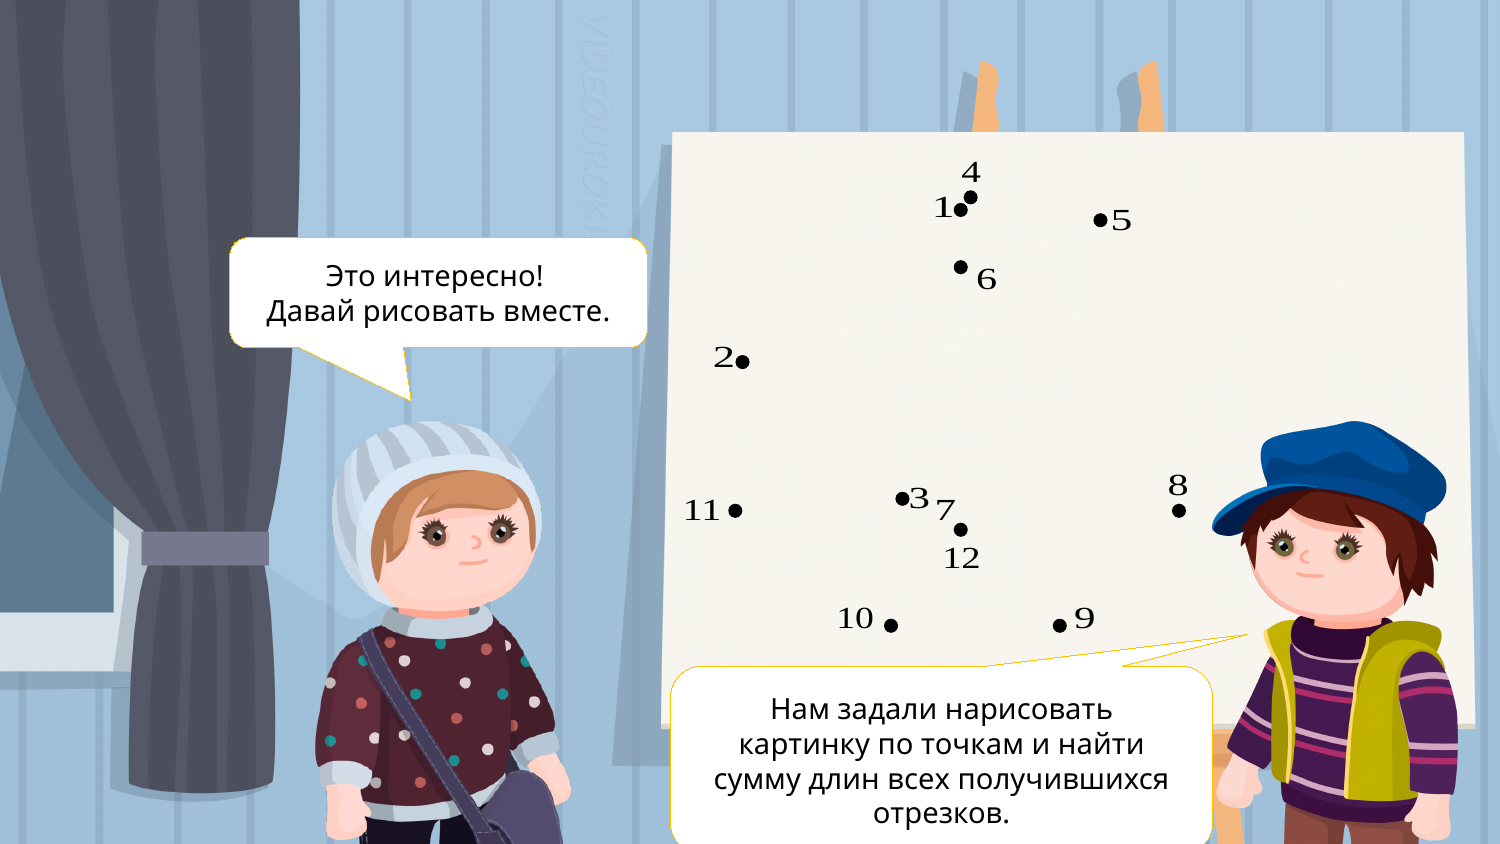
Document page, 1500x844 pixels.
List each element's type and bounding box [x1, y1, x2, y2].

picture [1212, 421, 1458, 844]
picture [315, 421, 571, 844]
text_box [0, 0, 1500, 844]
